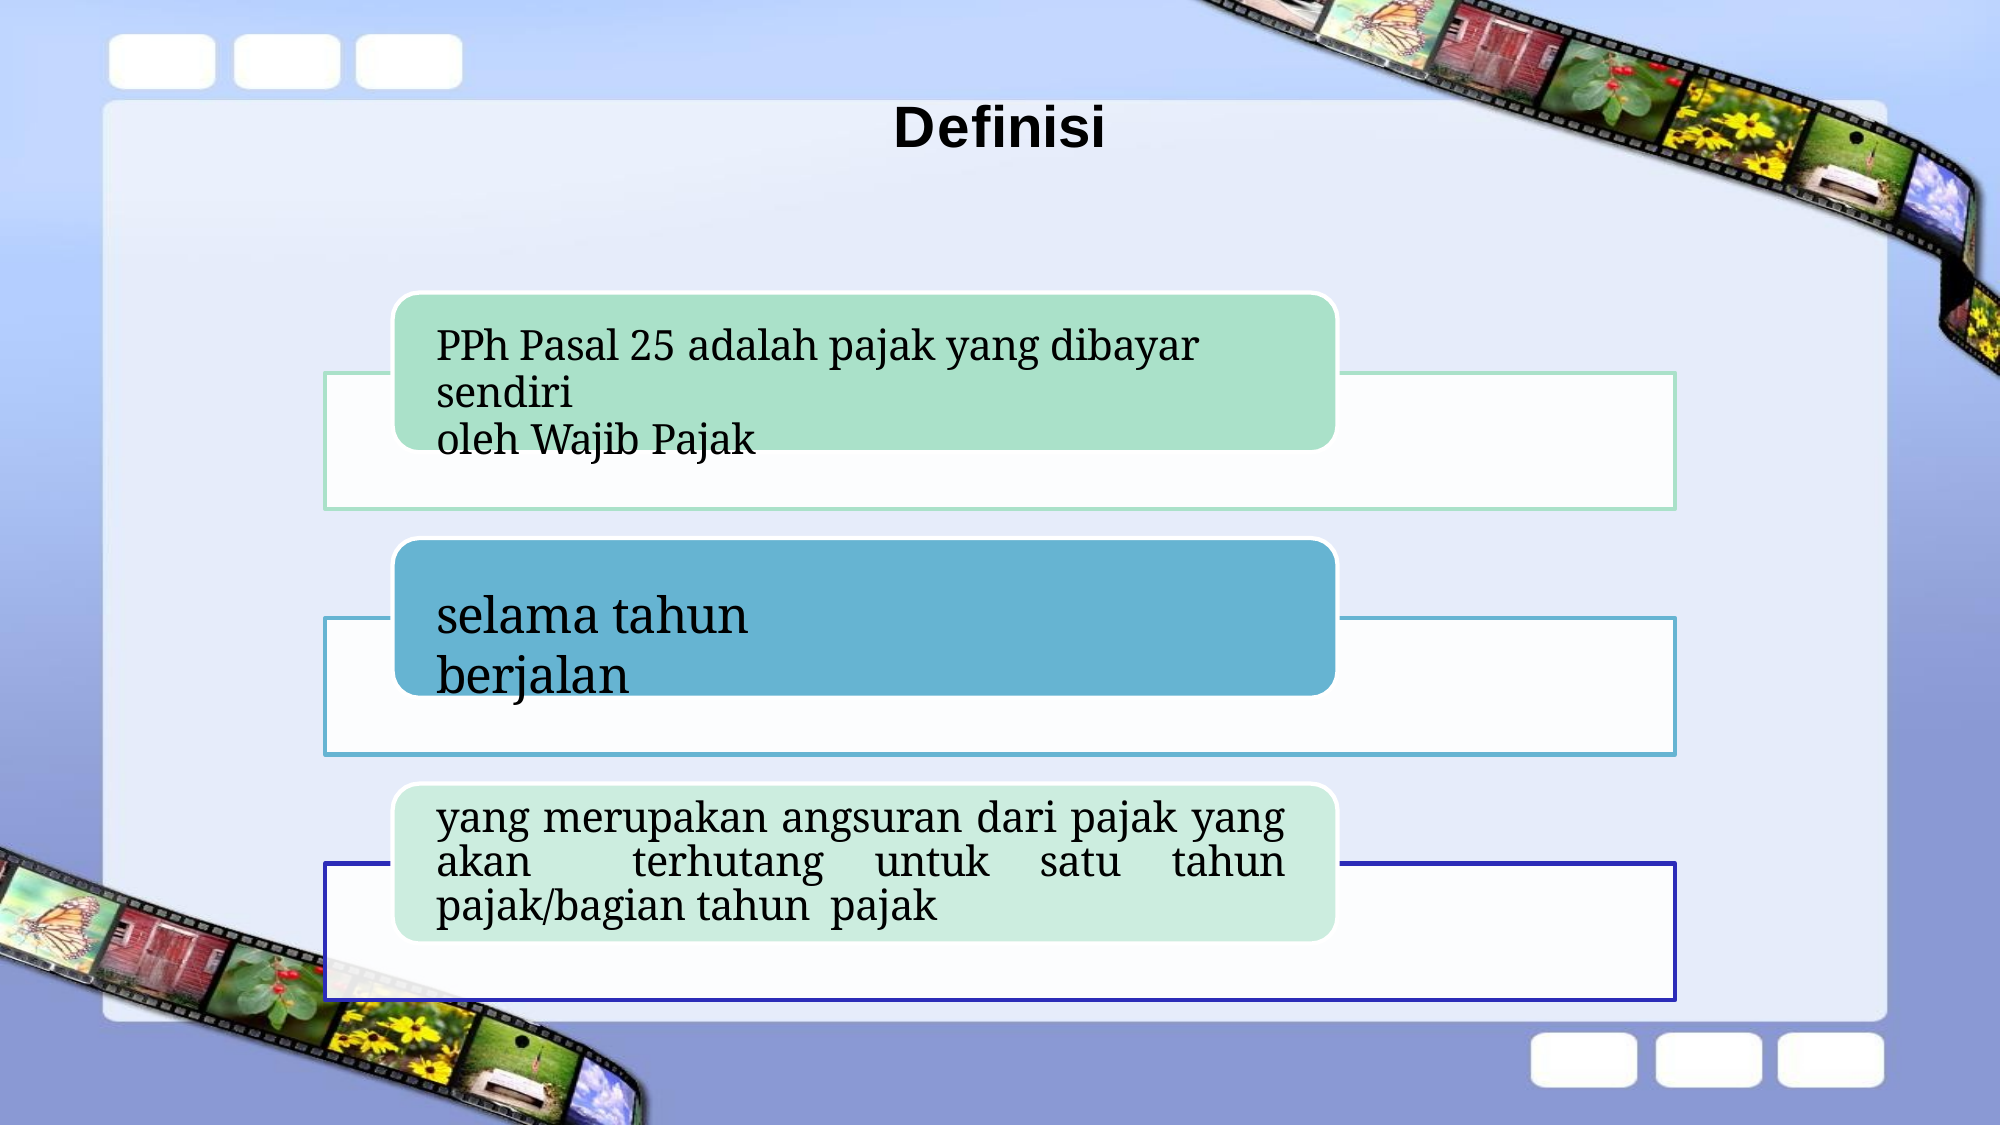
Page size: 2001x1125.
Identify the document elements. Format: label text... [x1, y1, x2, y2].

text_box selama tahun berjalan [433, 581, 911, 704]
text_box [325, 372, 1676, 509]
text_box [392, 292, 1338, 453]
text_box [392, 538, 1338, 698]
text_box [325, 618, 1676, 755]
text_box [325, 863, 1676, 1000]
text_box PPh Pasal 25 adalah pajak yang dibayar sendiri oleh Wajib Pajak [433, 319, 1272, 463]
picture [0, 0, 2000, 1125]
text_box [392, 783, 1338, 944]
text_box yang merupakan angsuran dari pajak yang akan terhutang untuk satu tahun pajak/bagian tahun pajak [433, 788, 1286, 929]
title Definisi [891, 86, 1108, 277]
